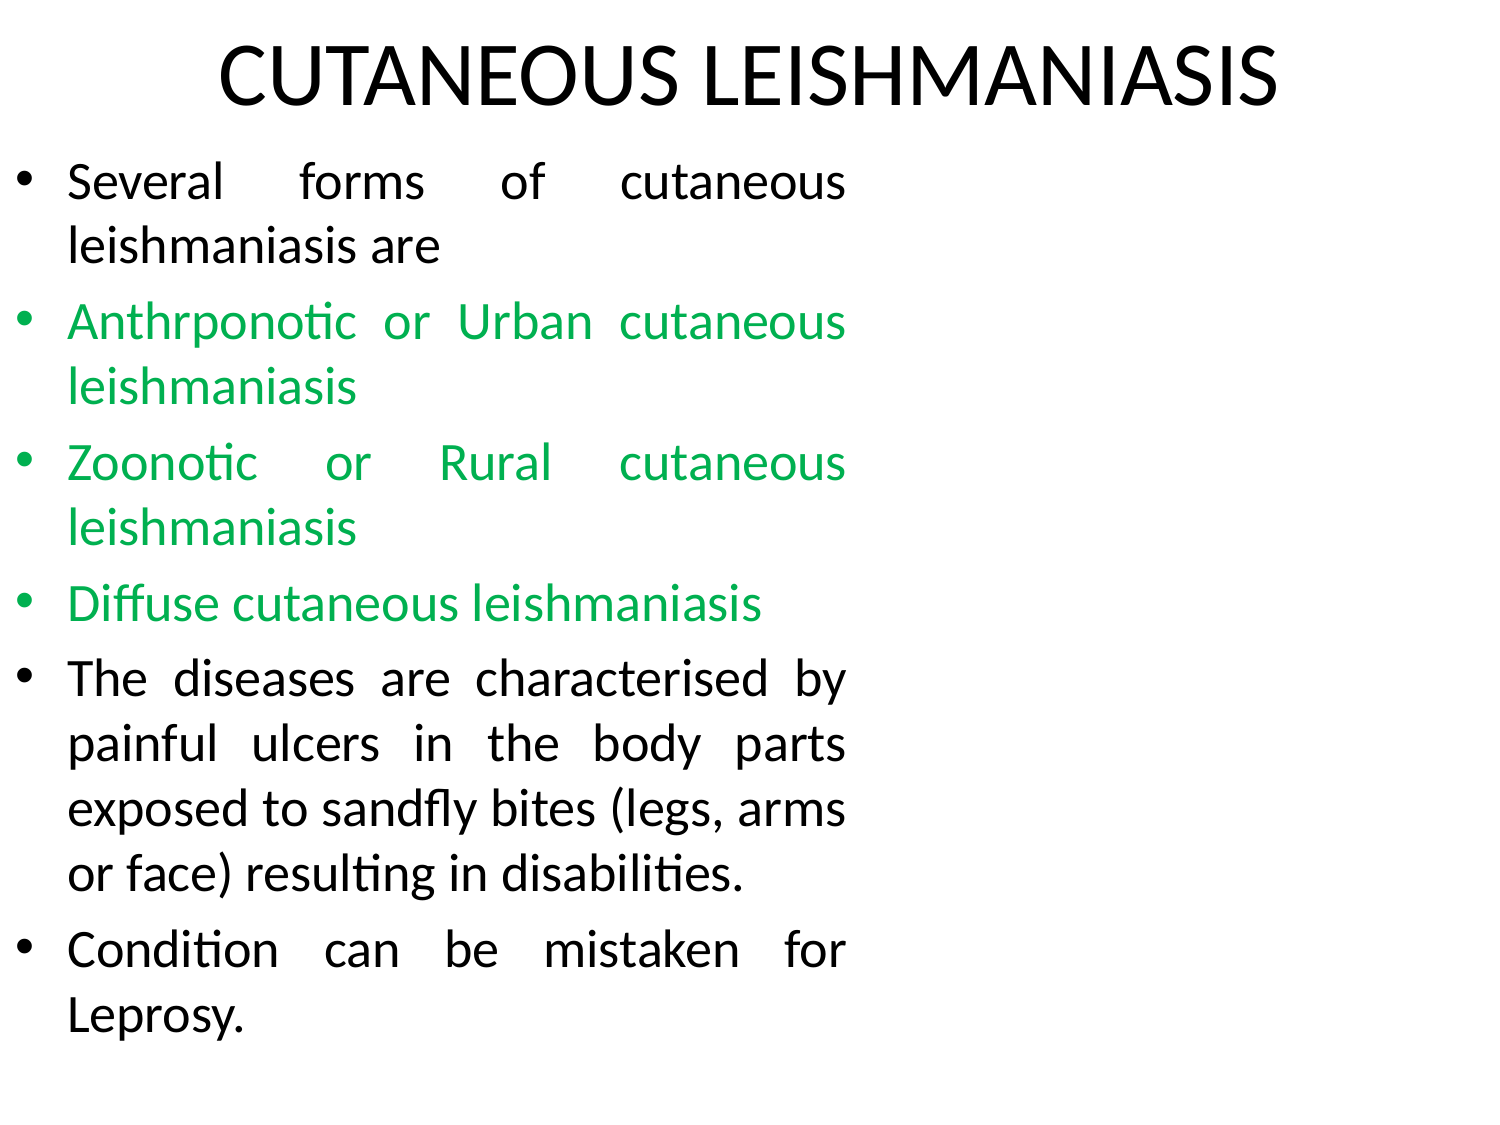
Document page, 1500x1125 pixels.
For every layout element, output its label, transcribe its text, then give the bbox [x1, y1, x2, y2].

list Several forms of cutaneous leishmaniasis are Anthrponotic or Urban cutaneous leishmaniasis Zoonotic or Rural cutaneous leishmaniasis Diffuse cutaneous leishmaniasis The diseases are characterised by painful ulcers in the body parts exposed to sandfly bites (legs, arms or face) resulting in disabilities. Condition can be mistaken for Leprosy. [0, 137, 863, 1125]
title CUTANEOUS LEISHMANIASIS [0, 0, 1500, 138]
